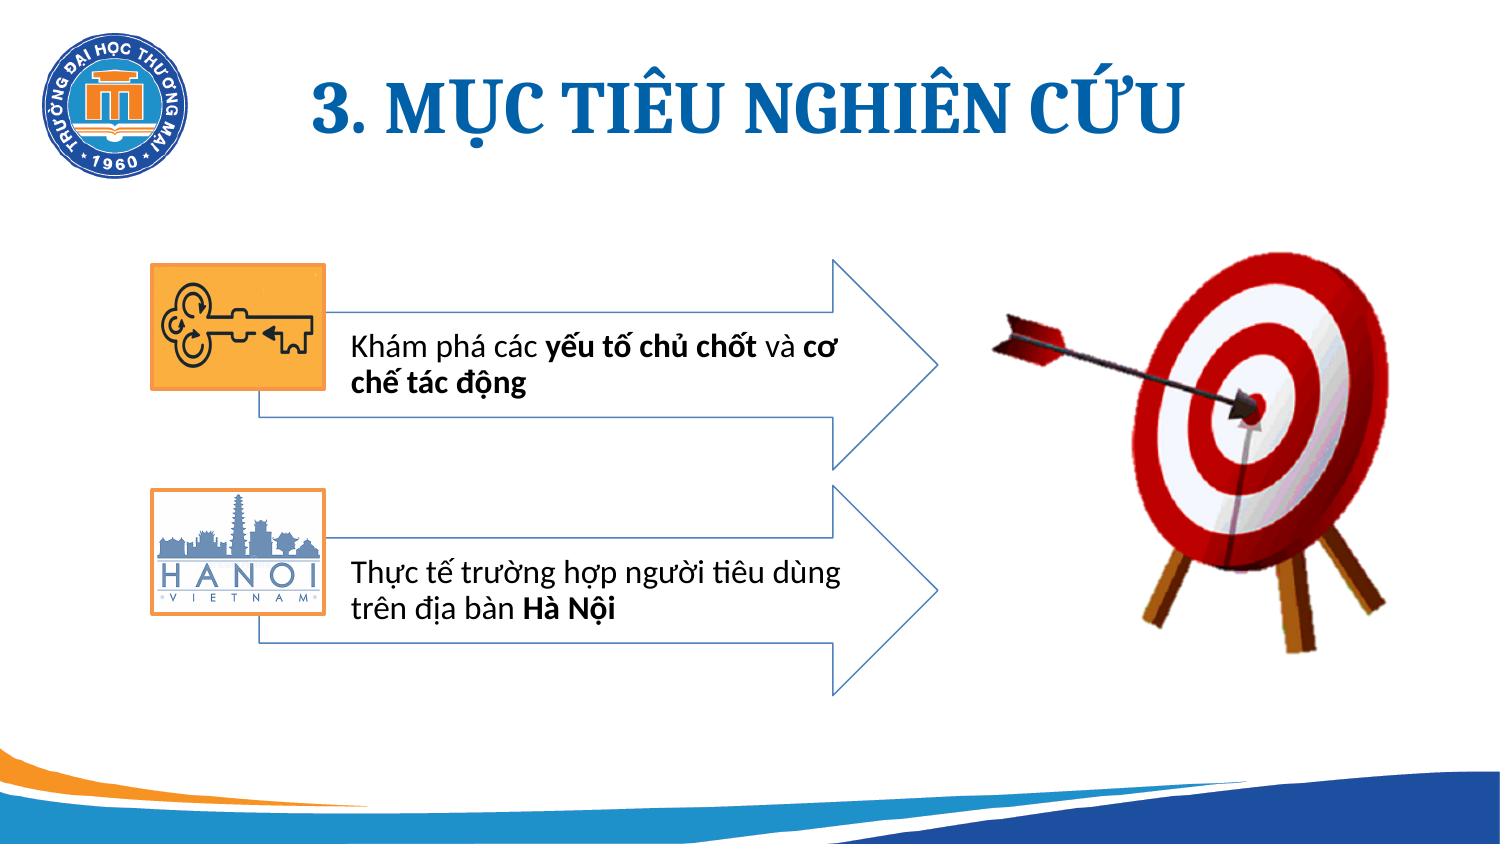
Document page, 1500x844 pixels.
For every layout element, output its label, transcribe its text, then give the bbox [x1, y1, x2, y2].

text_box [151, 255, 1045, 700]
picture [0, 0, 1500, 844]
title 3. MỤC TIÊU NGHIÊN CỨU [75, 33, 1425, 175]
